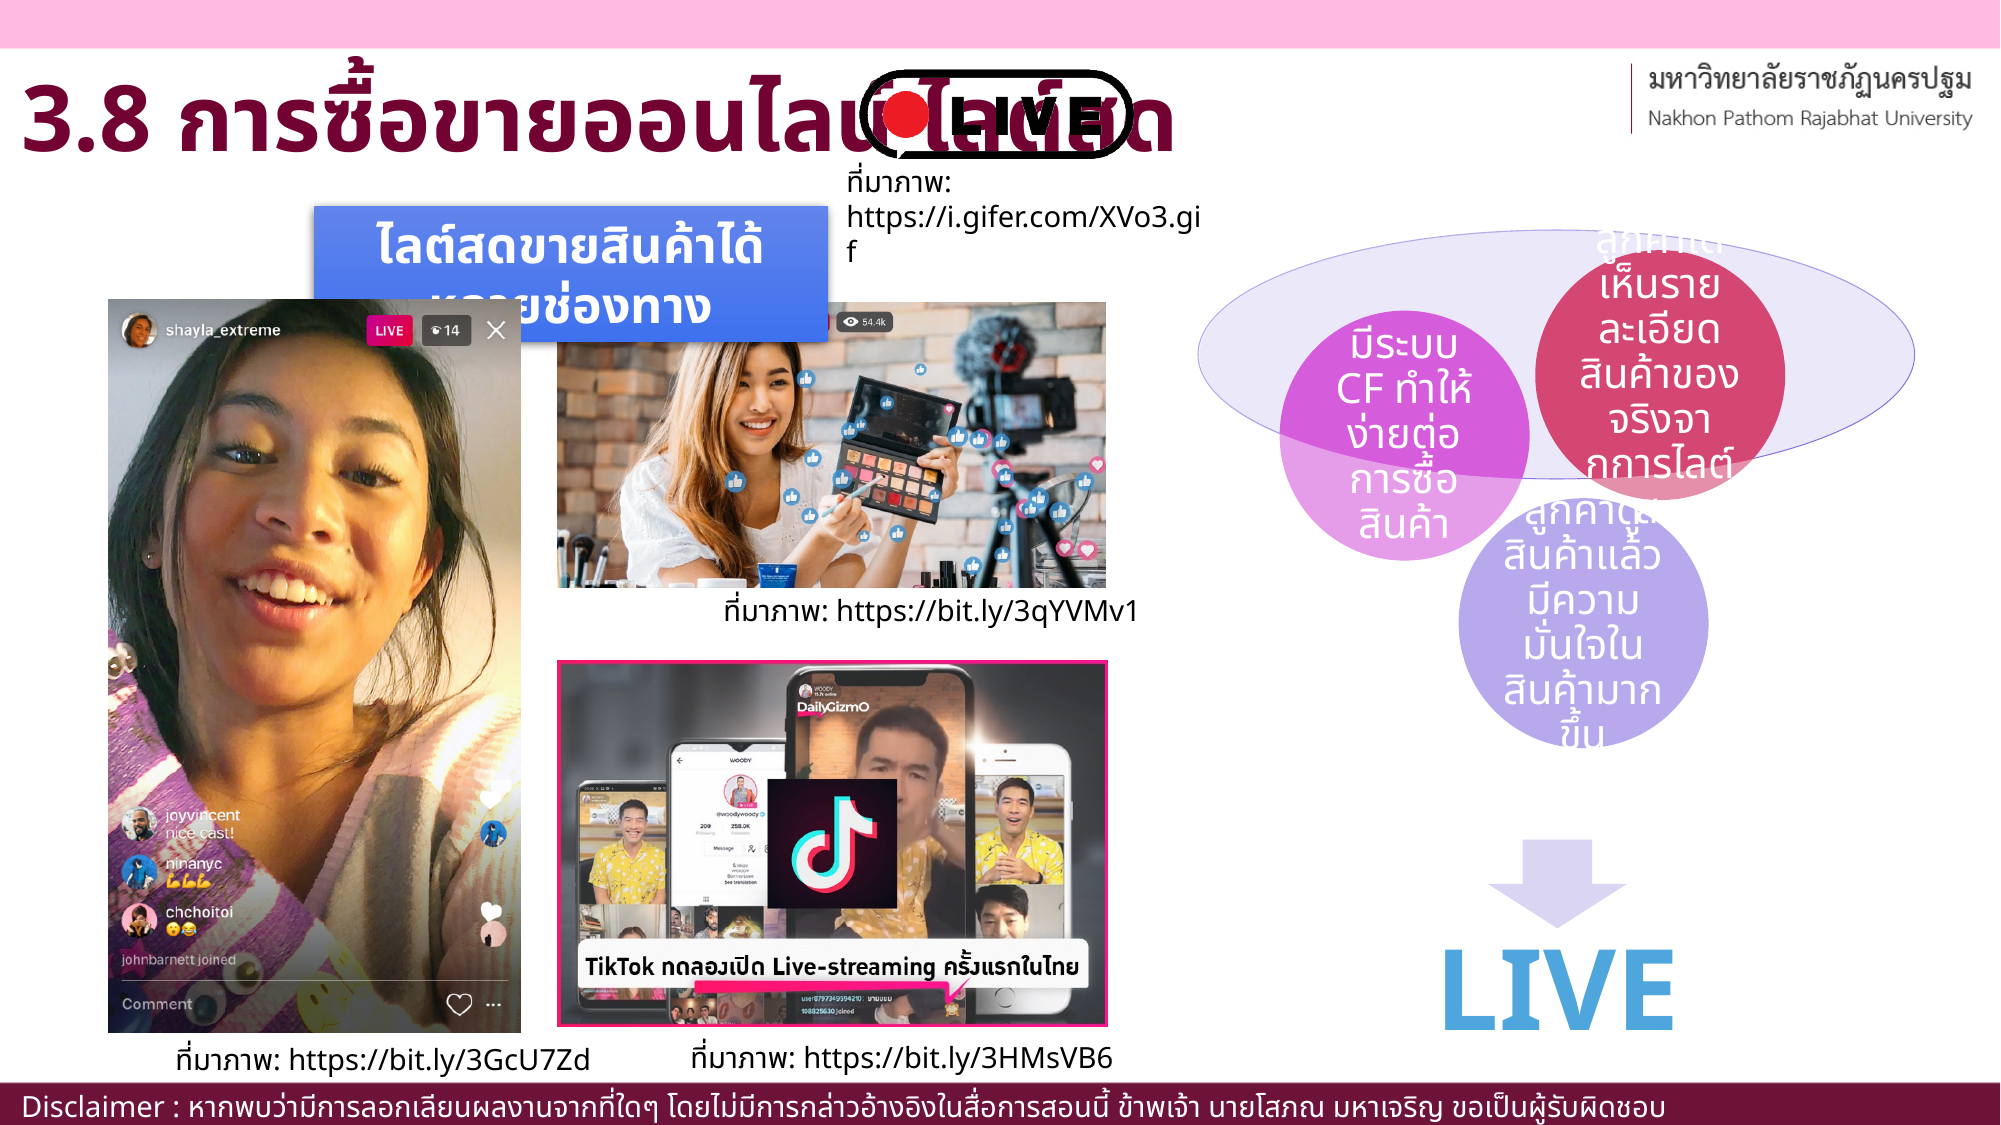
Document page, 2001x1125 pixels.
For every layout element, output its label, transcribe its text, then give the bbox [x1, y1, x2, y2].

text_box ที่มาภาพ: https://bit.ly/3qYVMv1 [708, 588, 890, 635]
picture [0, 0, 2001, 1125]
text_box ที่มาภาพ: https://bit.ly/3GcU7Zd [160, 1033, 675, 1081]
title 3.8 การซื้อขายออนไลน์ ไลต์สด [6, 50, 1528, 194]
text_box ที่มาภาพ: https://bit.ly/3HMsVB6 [675, 1031, 890, 1081]
text_box ไลต์สดขายสินค้าได้หลายช่องทาง [314, 206, 829, 342]
text_box ที่มาภาพ: https://i.gifer.com/XVo3.gif [831, 155, 1222, 276]
picture [859, 69, 1134, 160]
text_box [890, 193, 2000, 1083]
text_box Disclaimer : หากพบว่ามีการลอกเลียนผลงานจากที่ใดๆ โดยไม่มีการกล่าวอ้างอิงในสื่อการสอนนี้ ข้าพเจ้า นายโสภณ มหาเจริญ ขอเป็นผู้รับผิดชอบเพียงผู้เดียว [6, 1081, 1697, 1125]
